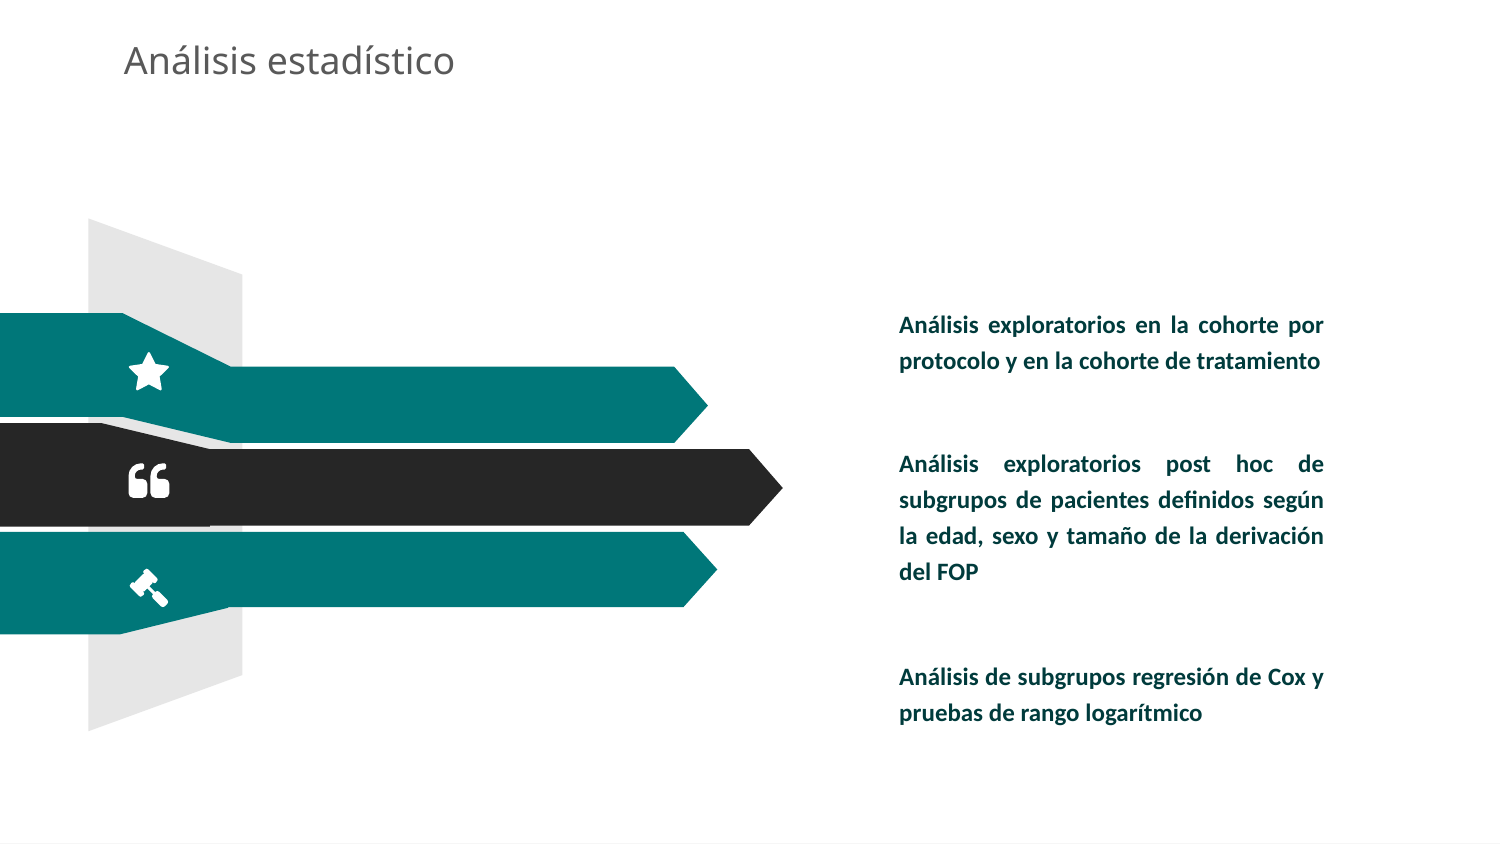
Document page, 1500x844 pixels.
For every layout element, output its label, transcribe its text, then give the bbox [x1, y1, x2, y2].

text_box Análisis estadístico [123, 28, 474, 91]
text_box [0, 218, 1373, 813]
